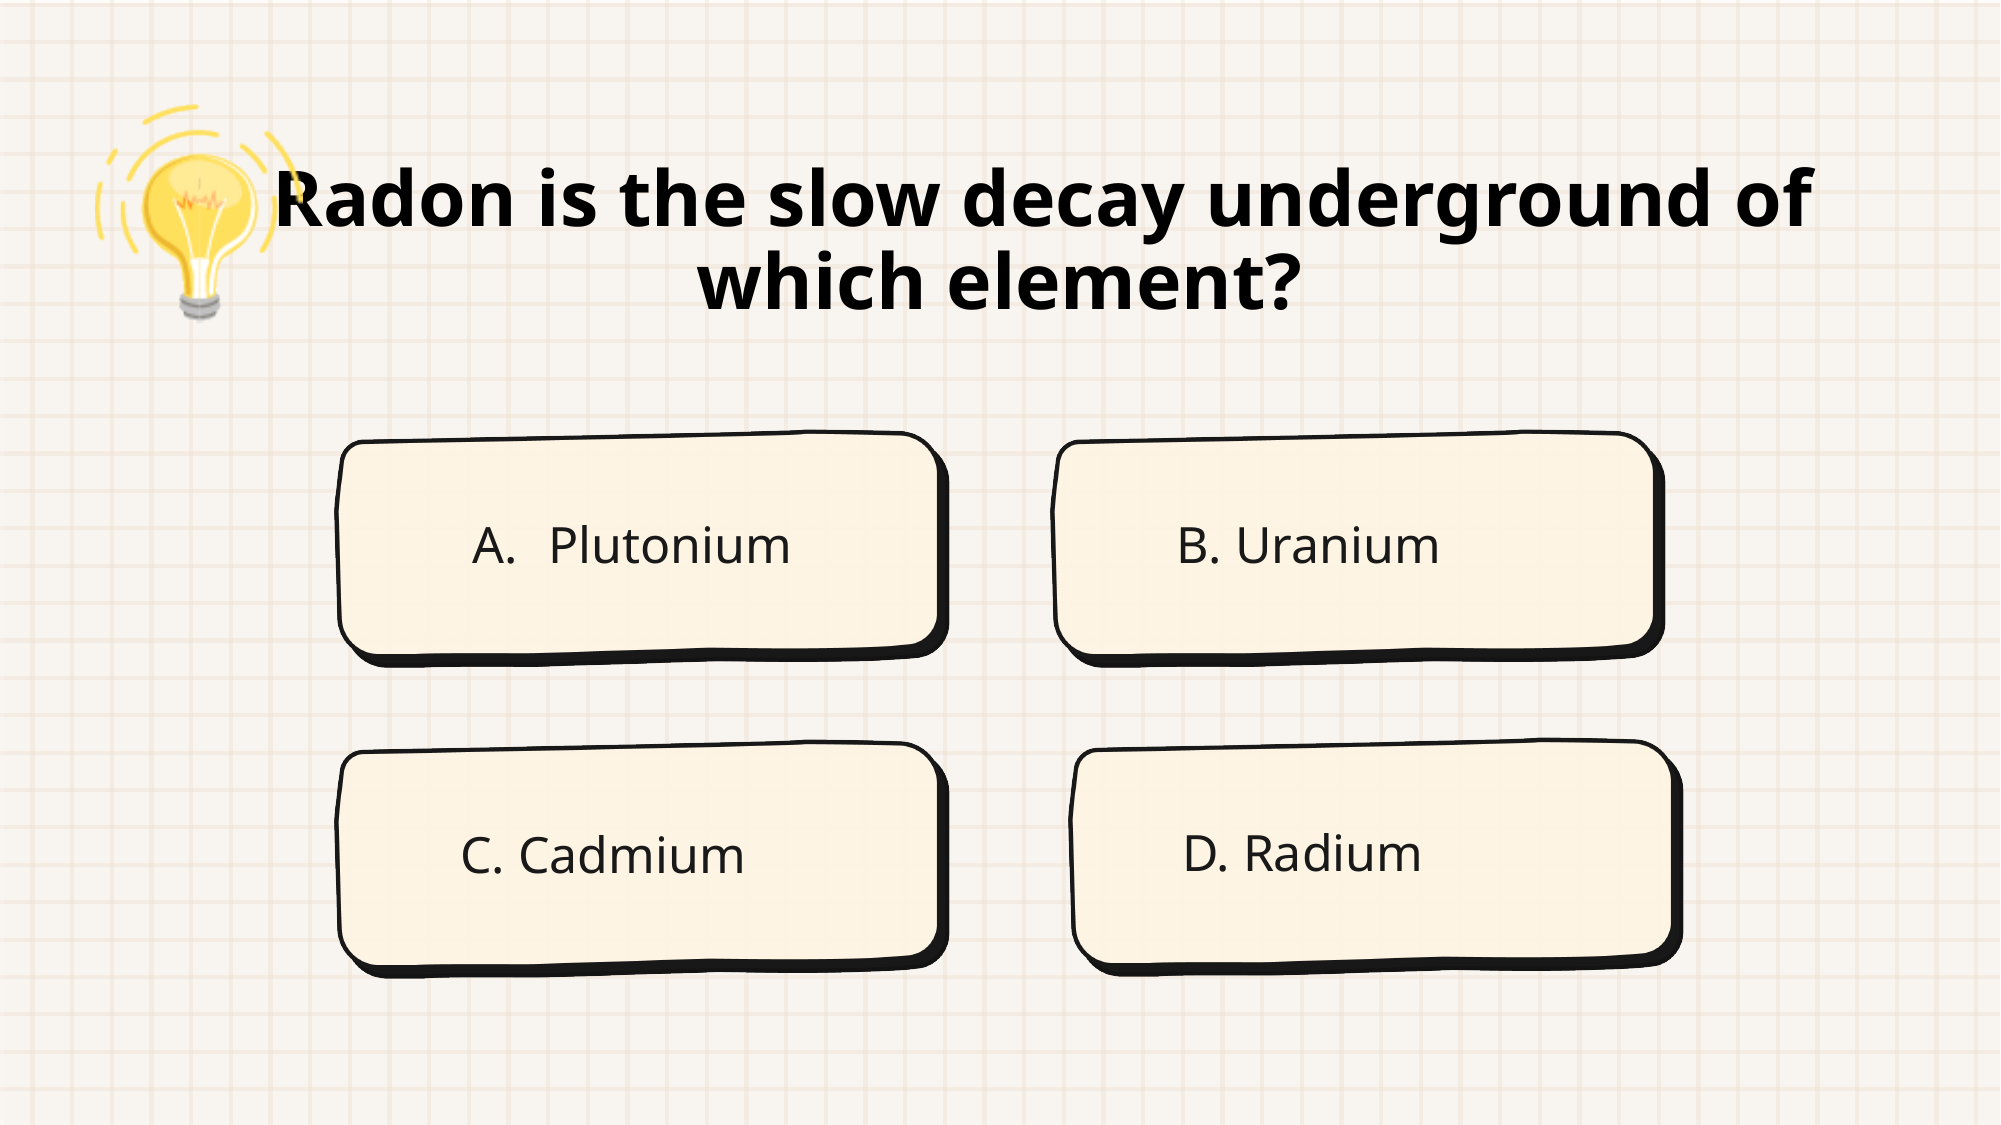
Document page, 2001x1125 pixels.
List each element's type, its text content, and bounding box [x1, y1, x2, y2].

picture [0, 0, 2001, 1125]
title 1. Radon is the slow decay underground of which element? [137, 134, 1863, 353]
